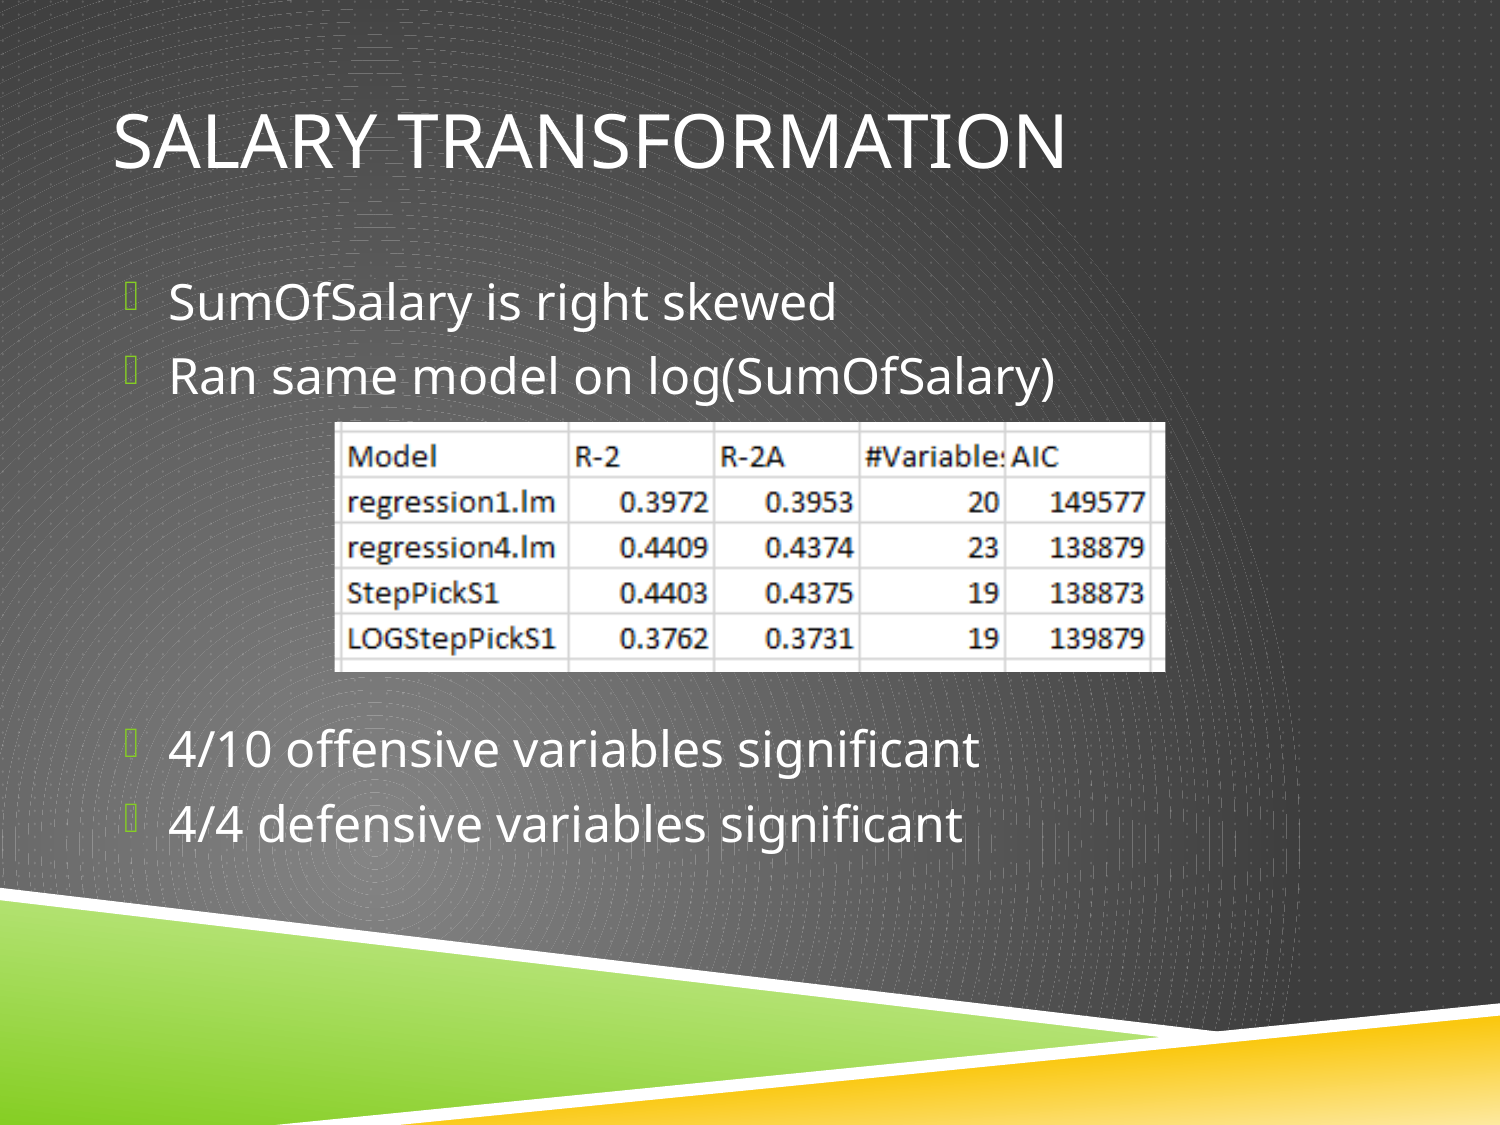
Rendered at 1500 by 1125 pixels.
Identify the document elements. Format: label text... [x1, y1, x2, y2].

title Salary transformation [112, 45, 1388, 233]
list SumOfSalary is right skewed Ran same model on log(SumOfSalary) 4/10 offensive variables significant 4/4 defensive variables significant [112, 262, 1388, 875]
text_box [334, 422, 1166, 672]
